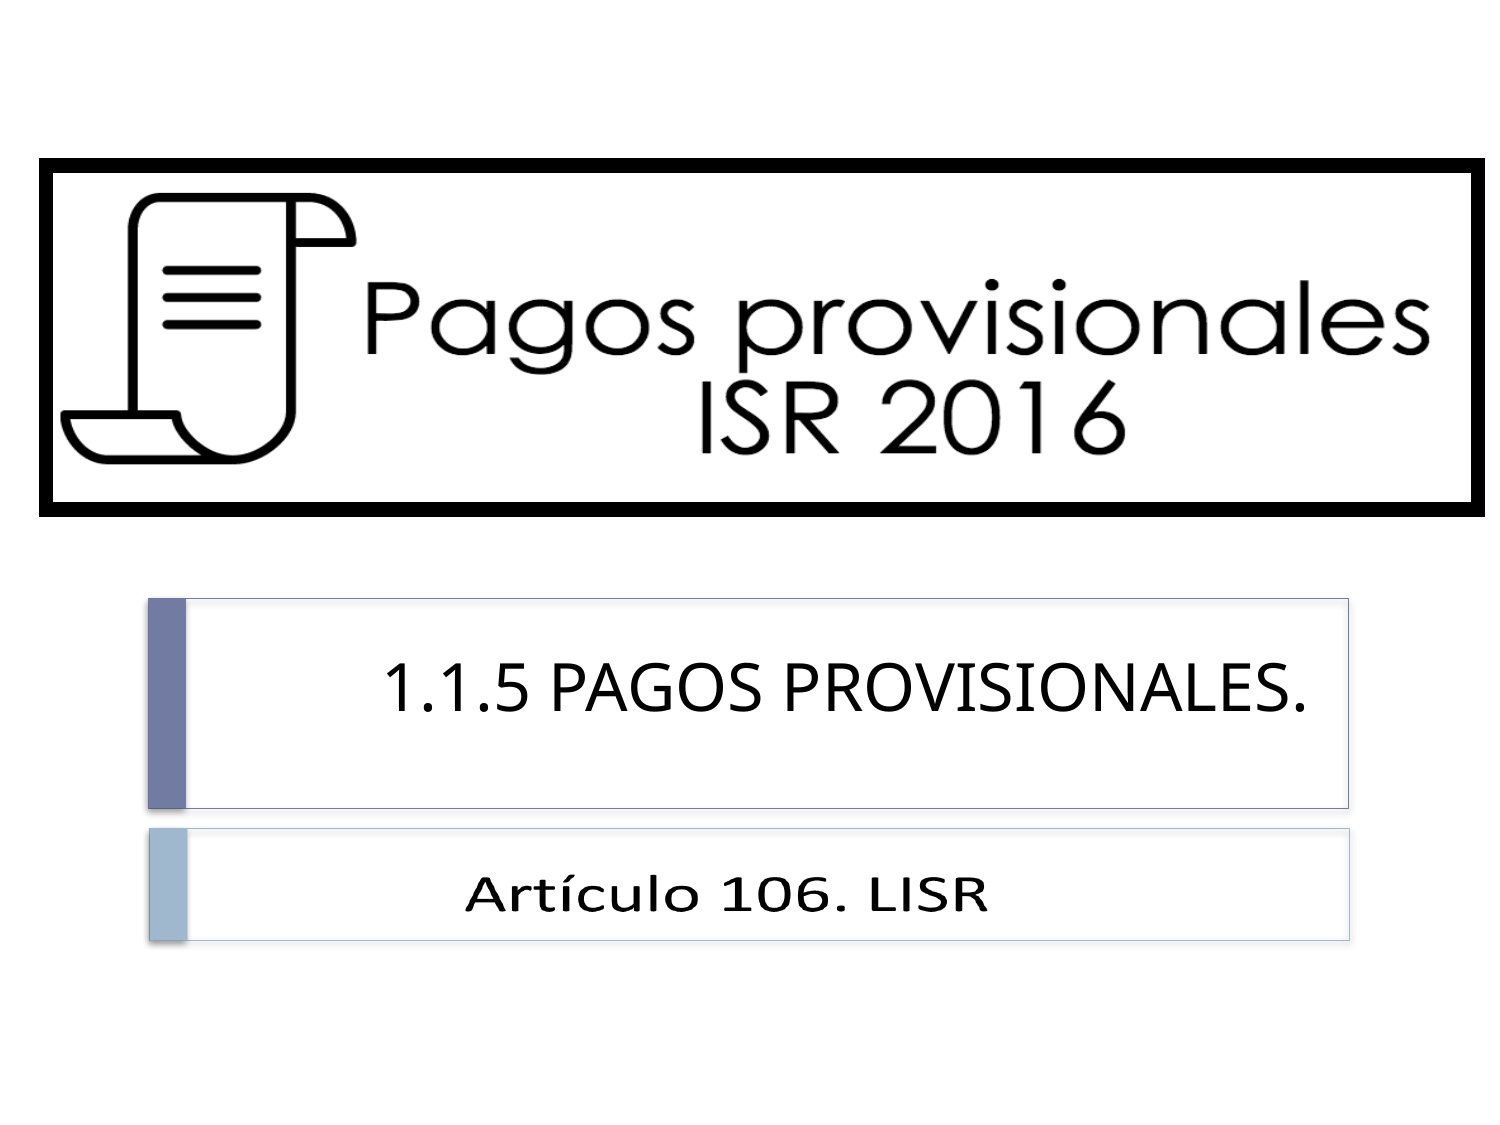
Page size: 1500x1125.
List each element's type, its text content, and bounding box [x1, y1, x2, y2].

picture [418, 845, 1034, 958]
title 1.1.5 PAGOS PROVISIONALES. [200, 637, 1325, 800]
picture [52, 172, 1471, 503]
